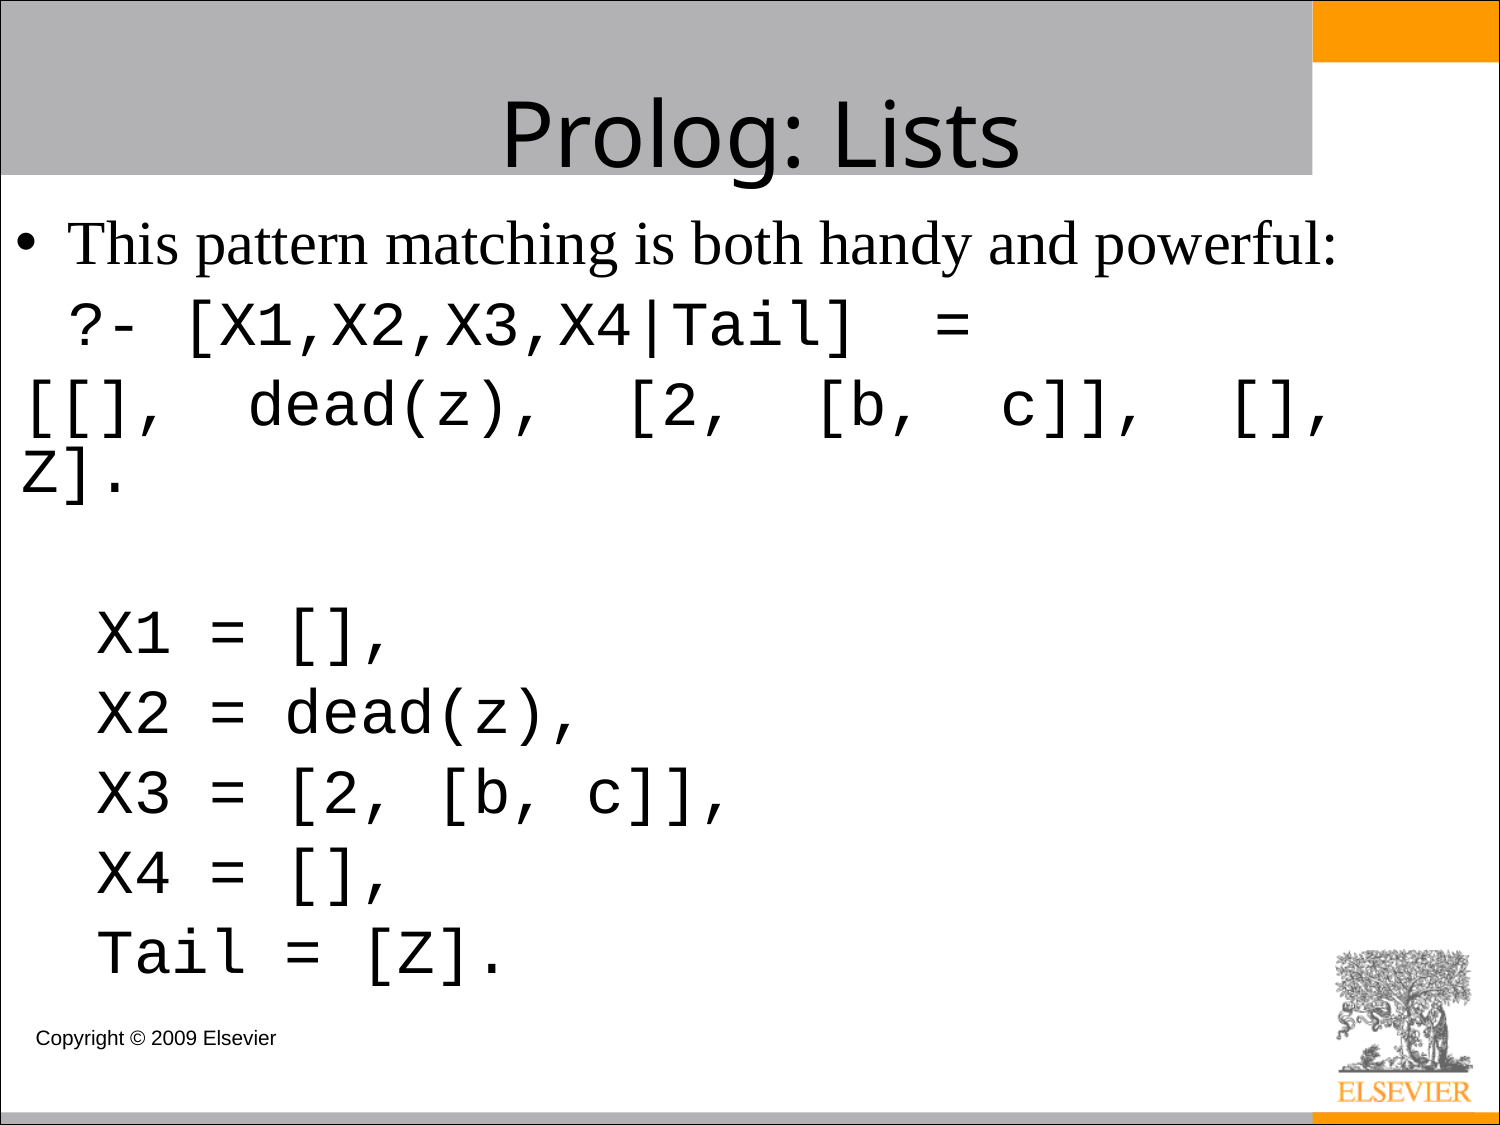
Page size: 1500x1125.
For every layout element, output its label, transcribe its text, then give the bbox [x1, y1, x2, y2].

title Prolog: Lists [66, 37, 1463, 203]
text_box [0, 1000, 1500, 1125]
list This pattern matching is both handy and powerful: ?- [X1,X2,X3,X4|Tail] = [[], dead(z), [2, [b, c]], [], Z]. X1 = [], X2 = dead(z), X3 = [2, [b, c]], X4 = [], Tail = [Z]. [0, 203, 1500, 1000]
text_box [0, 0, 1500, 203]
text_box Copyright © 2009 Elsevier [29, 1024, 507, 1065]
picture [1334, 949, 1473, 1102]
